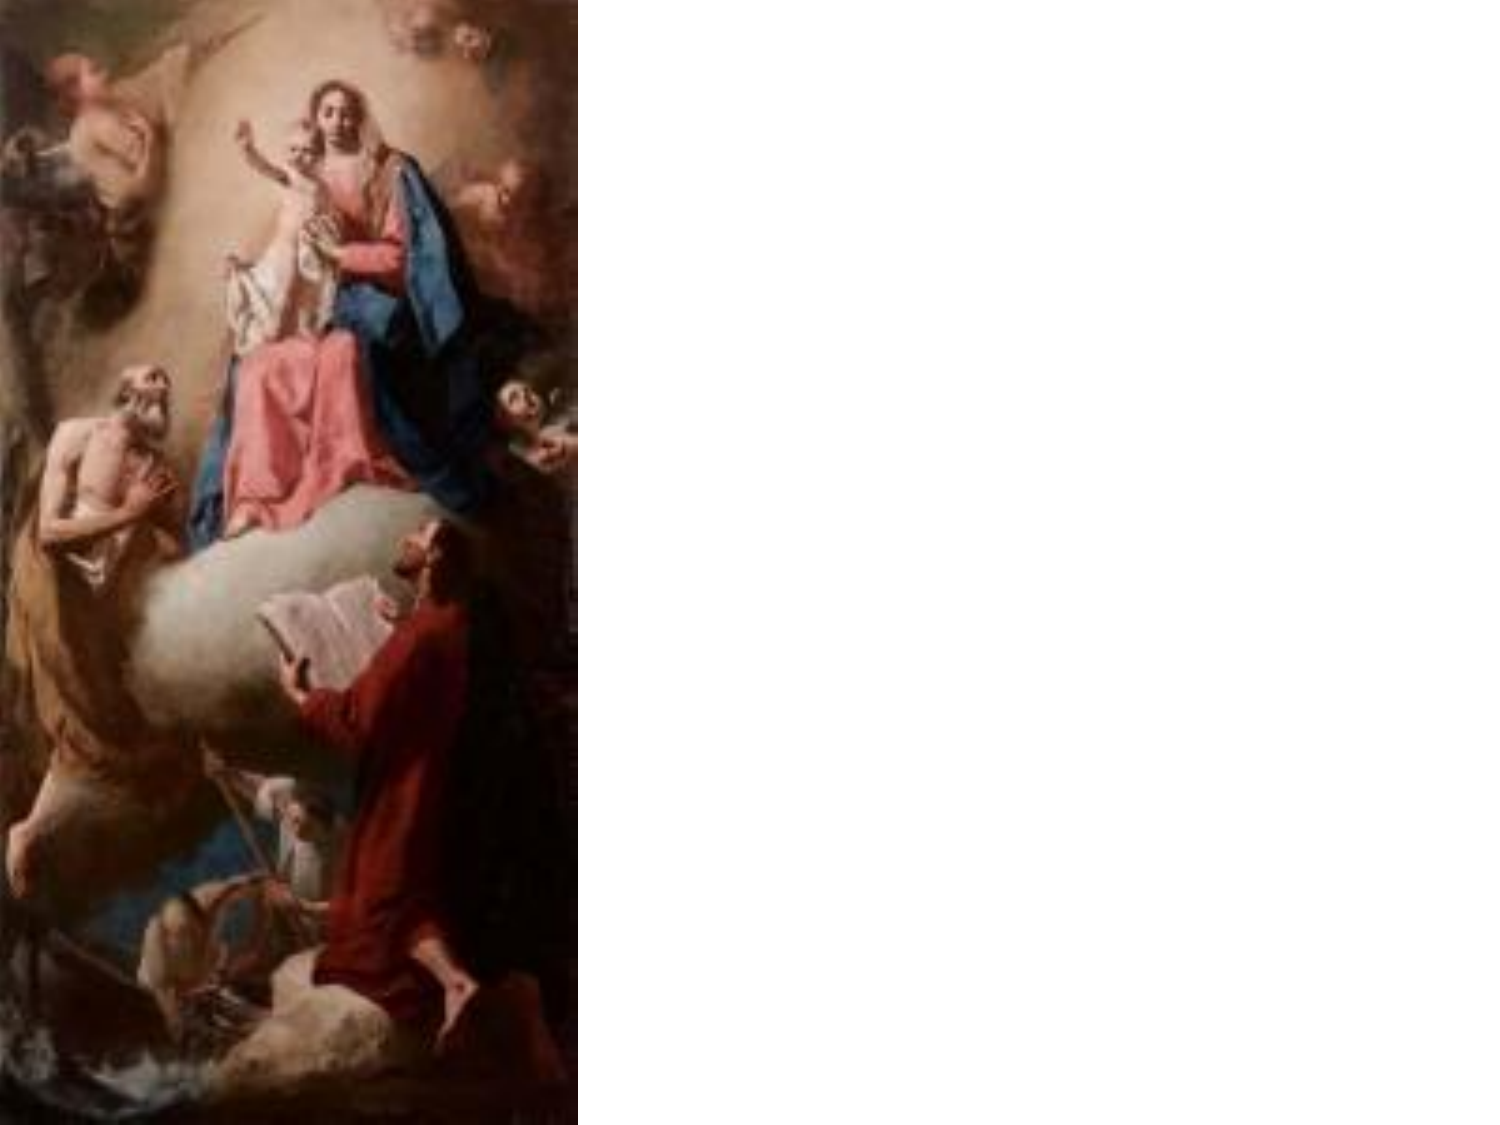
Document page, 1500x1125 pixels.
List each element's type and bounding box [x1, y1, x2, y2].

list [0, 0, 578, 1125]
